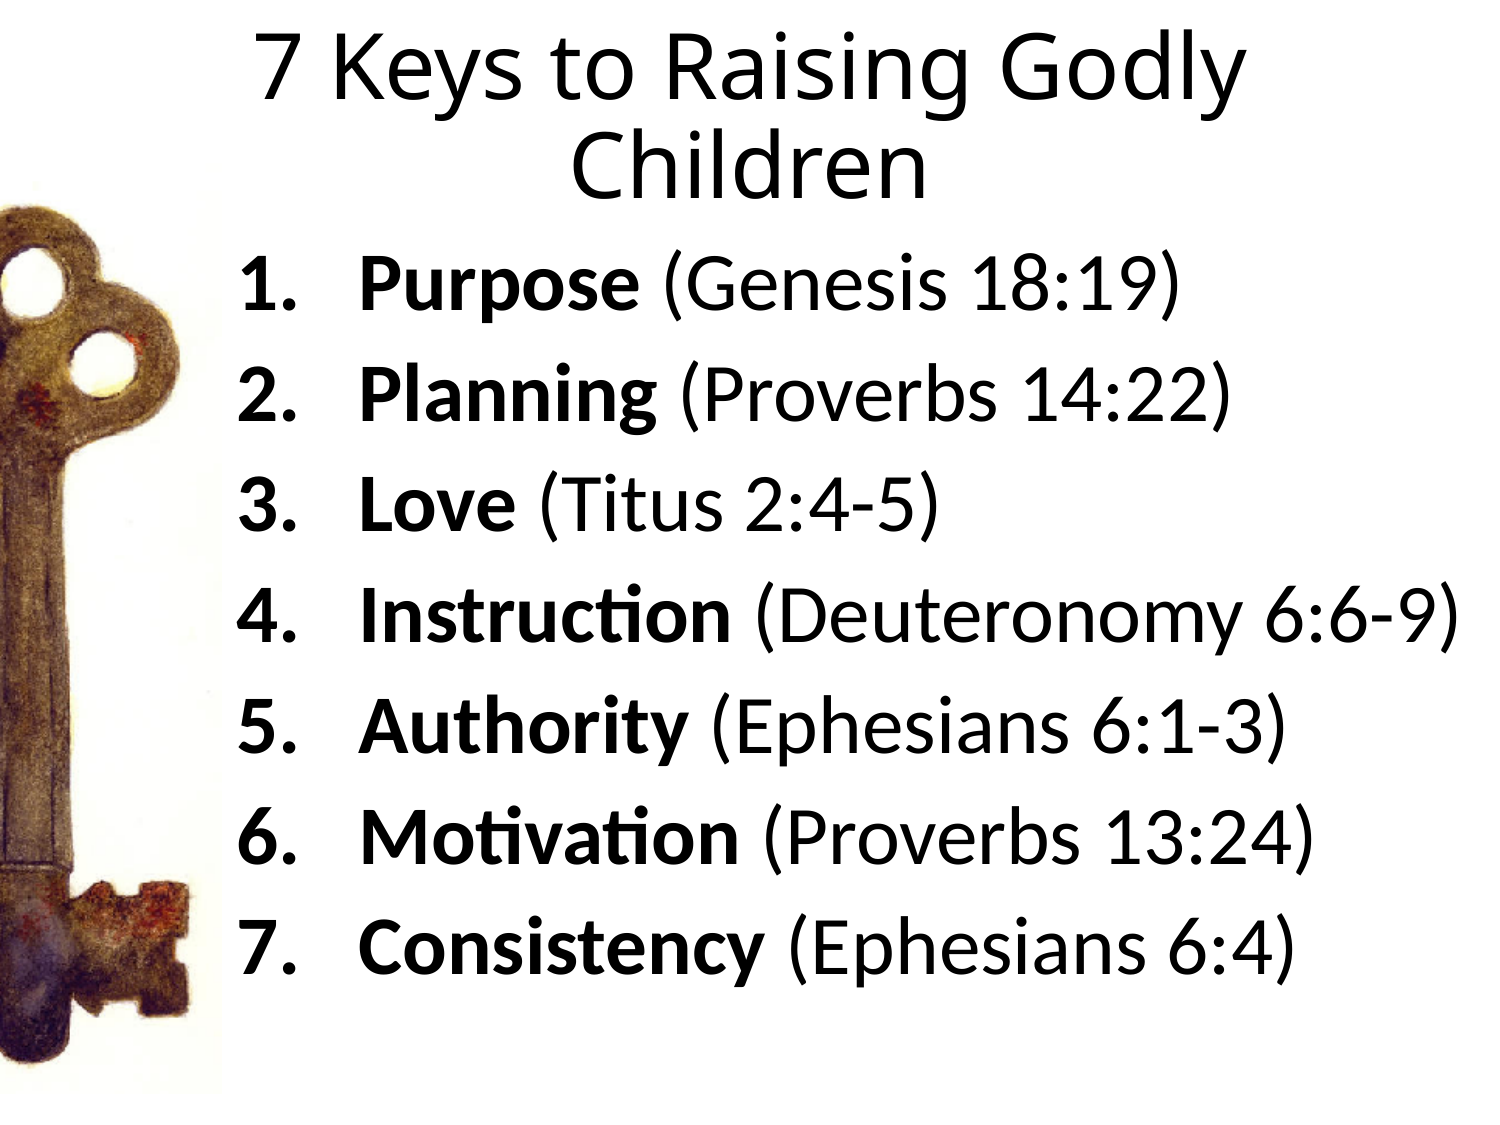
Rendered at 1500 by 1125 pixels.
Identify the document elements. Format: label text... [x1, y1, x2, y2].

list Purpose (Genesis 18:19) Planning (Proverbs 14:22) Love (Titus 2:4-5) Instruction (Deuteronomy 6:6-9) Authority (Ephesians 6:1-3) Motivation (Proverbs 13:24) Consistency (Ephesians 6:4) [222, 231, 1500, 1027]
picture [0, 163, 222, 1094]
title 7 Keys to Raising Godly Children [103, 43, 1397, 196]
